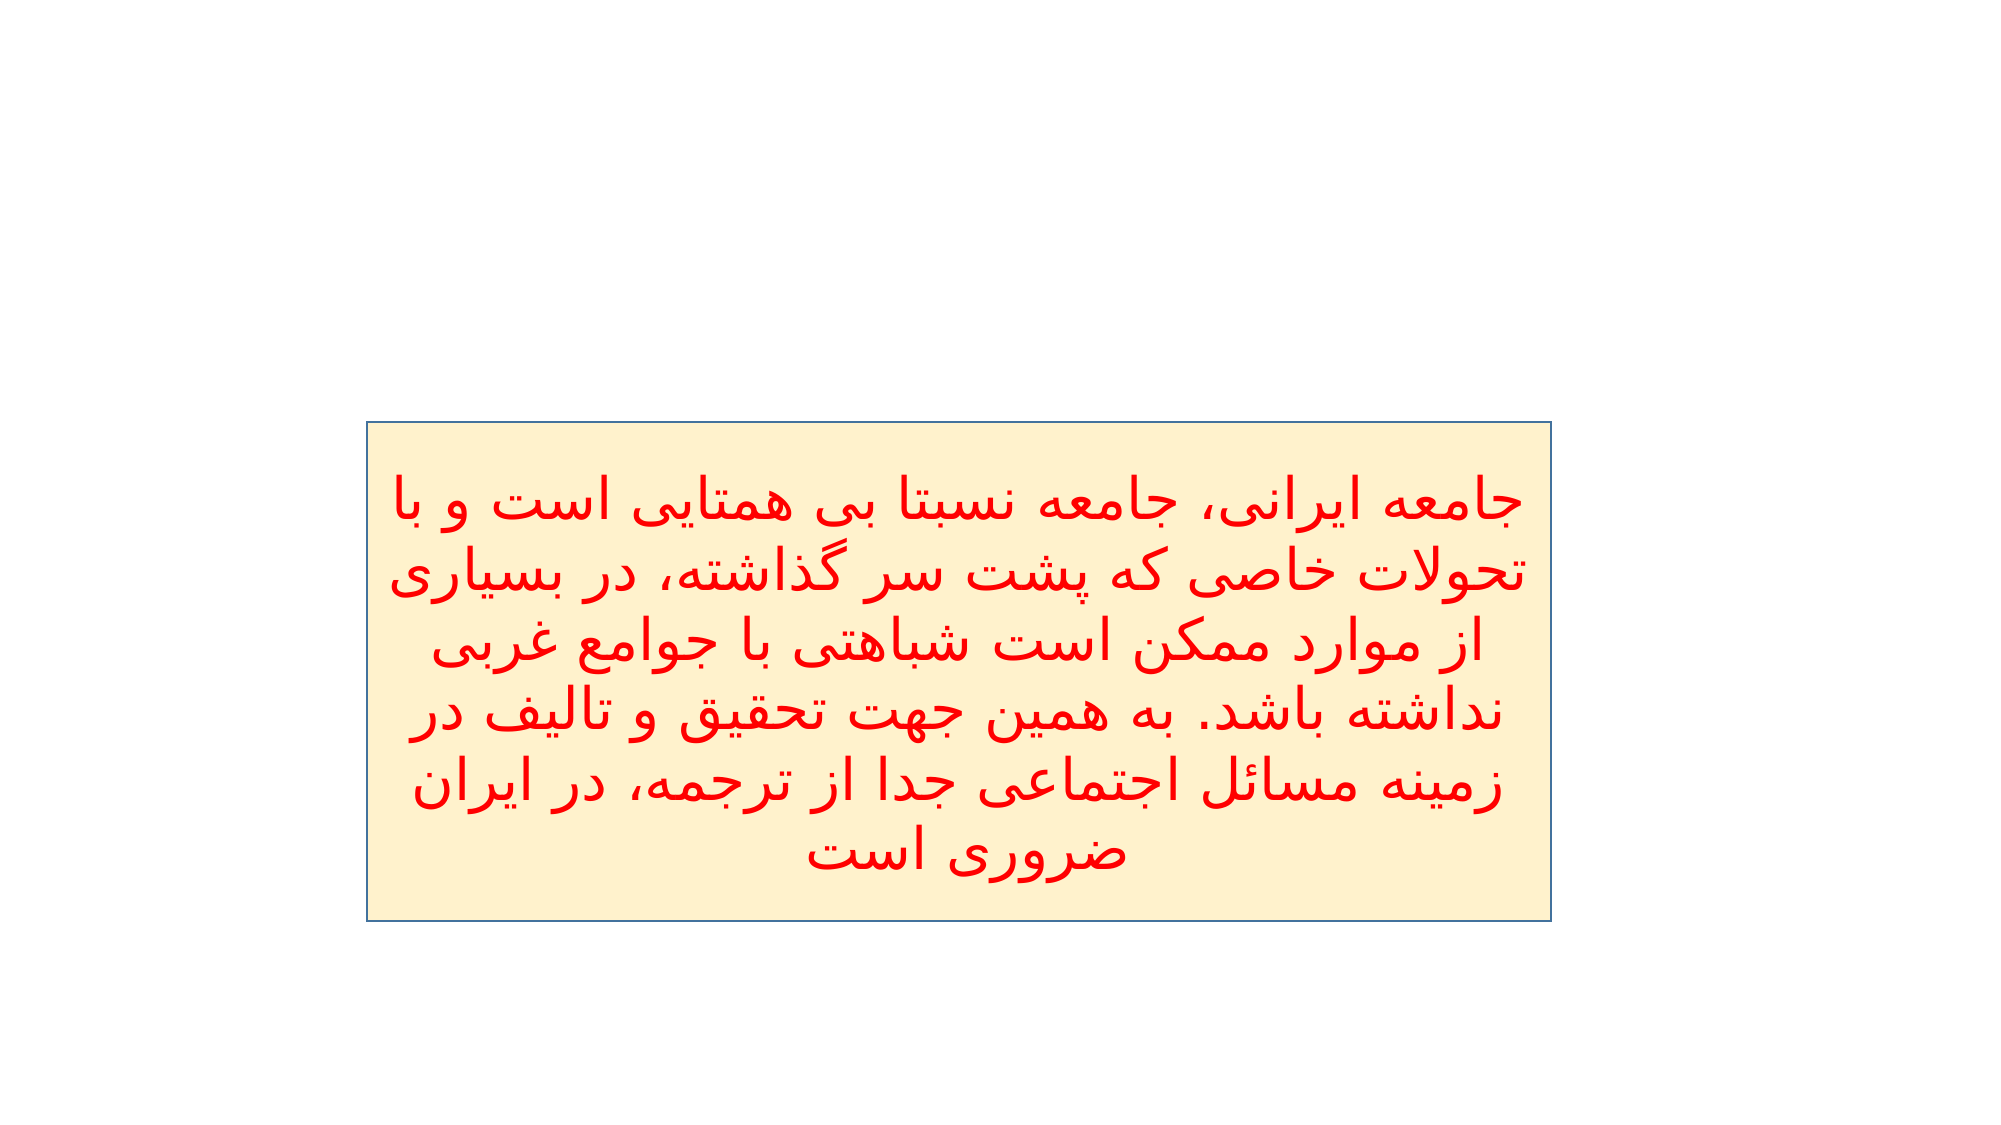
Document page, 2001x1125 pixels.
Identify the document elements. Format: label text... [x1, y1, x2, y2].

text_box جامعه ایرانی، جامعه نسبتا بی همتایی است و با تحولات خاصی که پشت سر گذاشته، در بسیاری از موارد ممکن است شباهتی با جوامع غربی نداشته باشد. به همین جهت تحقیق و تالیف در زمینه مسائل اجتماعی جدا از ترجمه، در ایران ضروری است [366, 421, 1552, 922]
